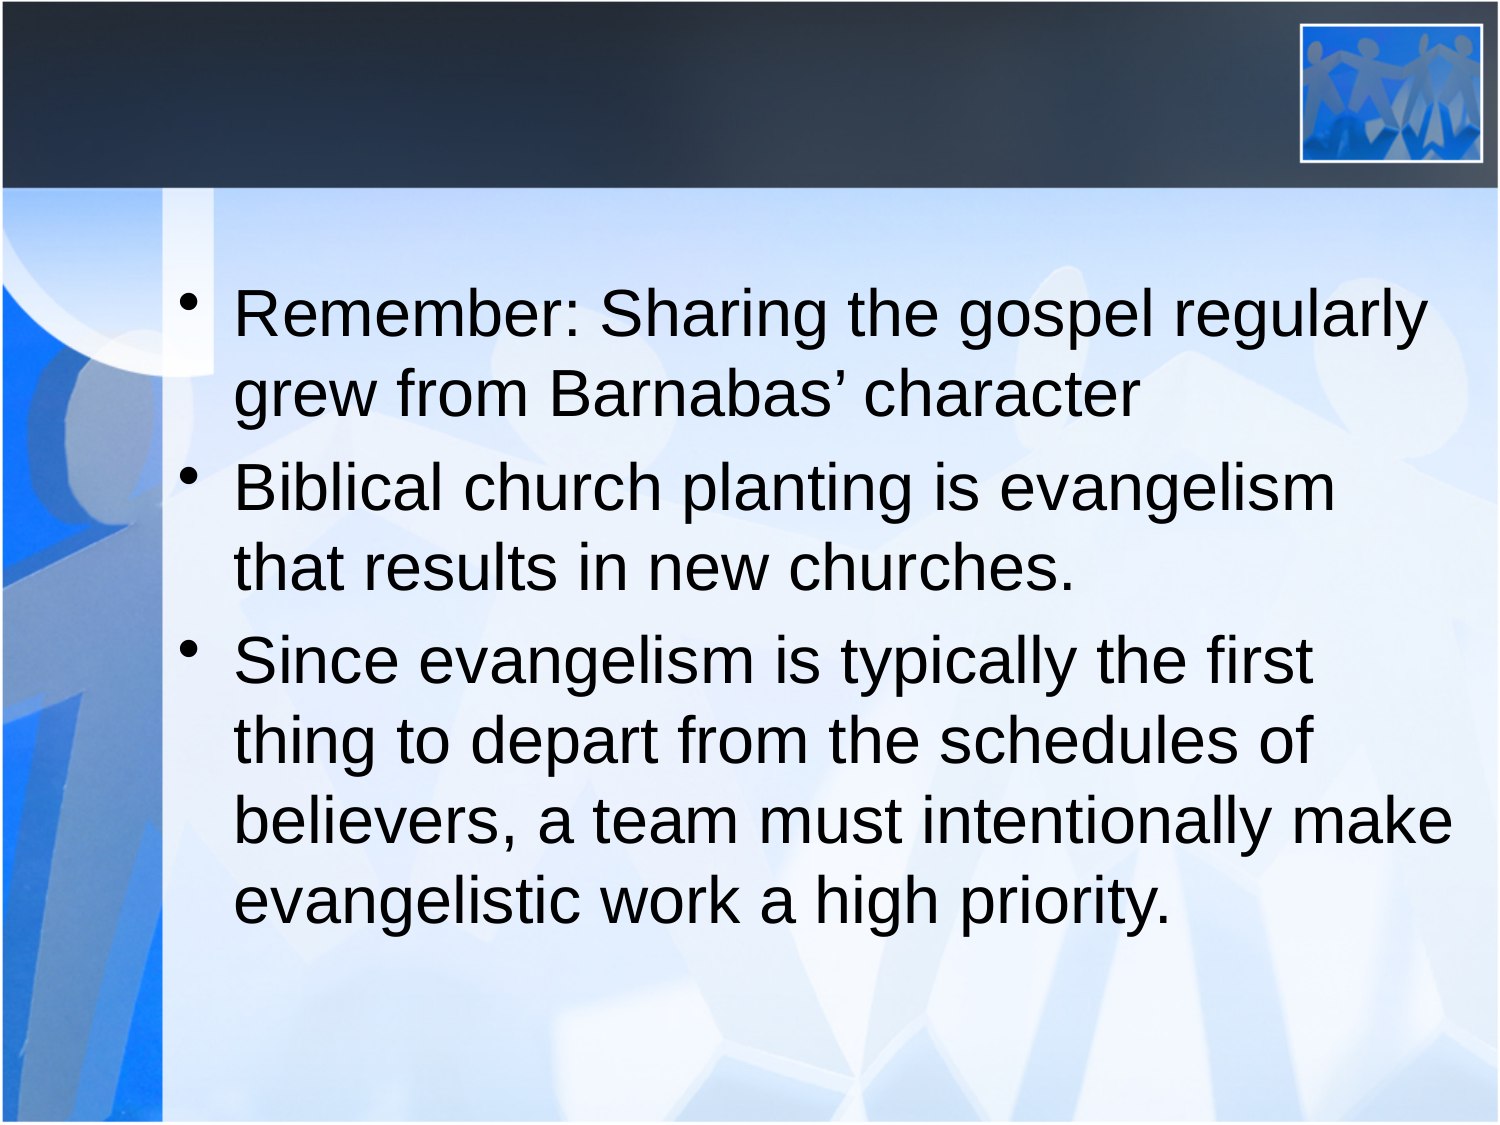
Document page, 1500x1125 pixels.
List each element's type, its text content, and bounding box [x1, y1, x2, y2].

picture [0, 0, 1500, 1125]
list Remember: Sharing the gospel regularly grew from Barnabas’ character Biblical church planting is evangelism that results in new churches. Since evangelism is typically the first thing to depart from the schedules of believers, a team must intentionally make evangelistic work a high priority. [162, 262, 1476, 1013]
